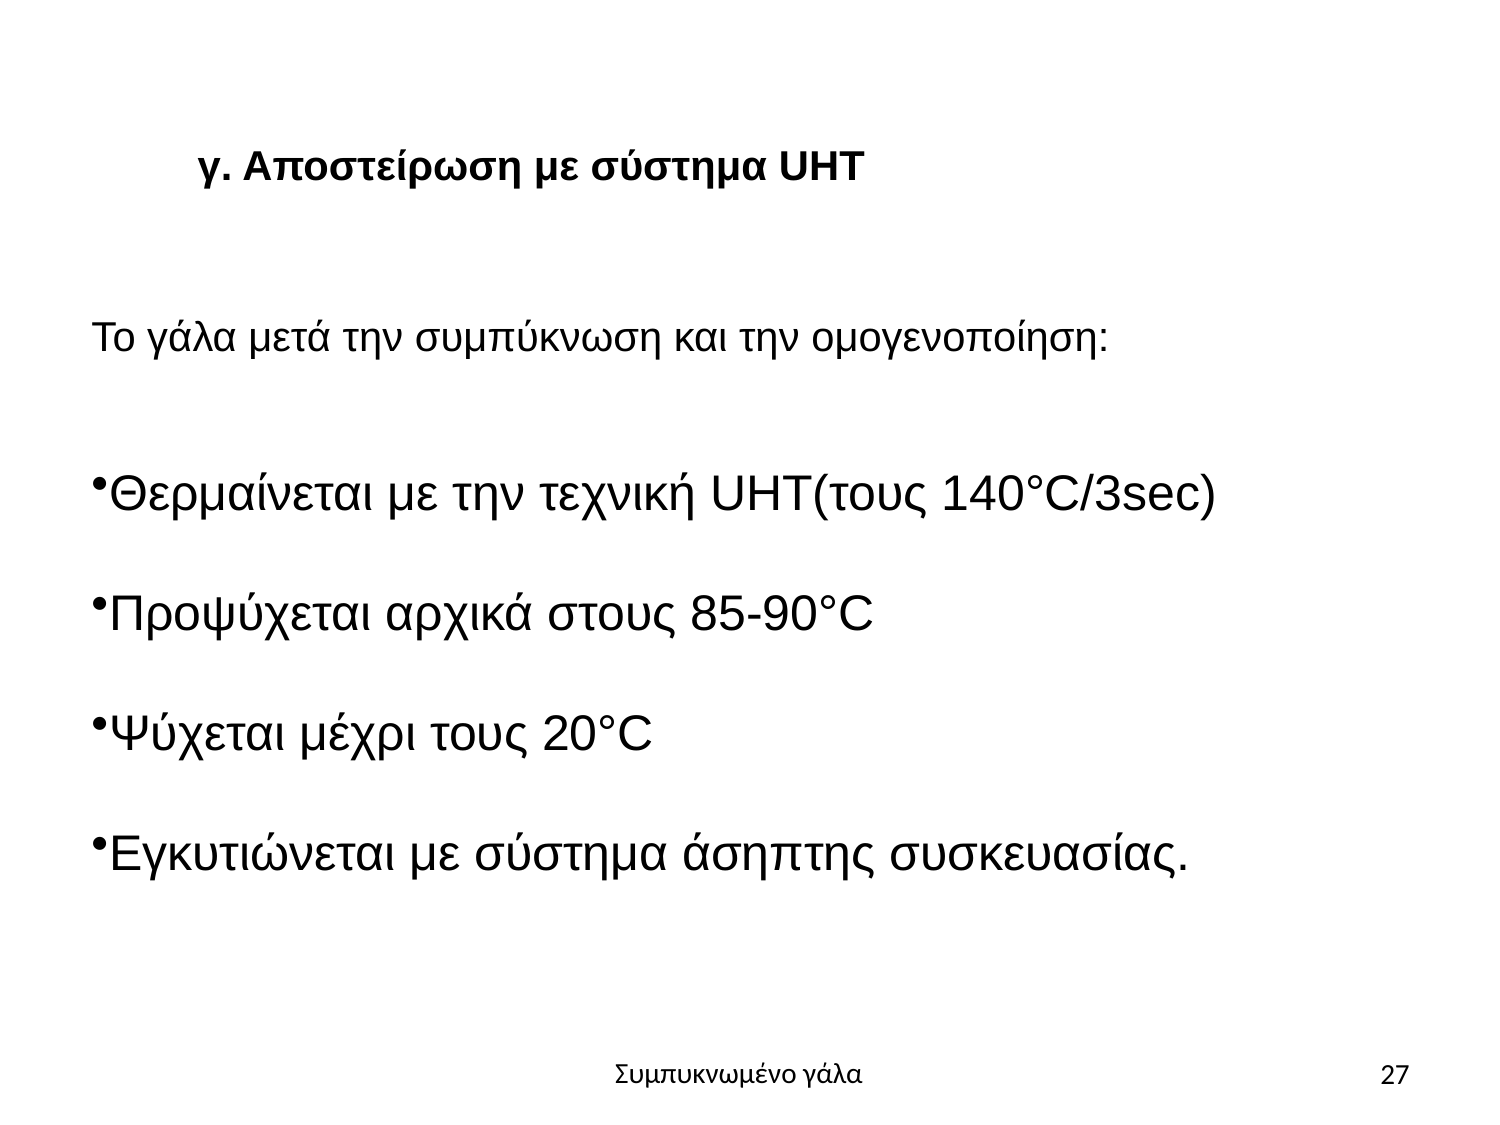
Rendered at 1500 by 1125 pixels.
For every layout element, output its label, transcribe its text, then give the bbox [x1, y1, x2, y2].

text_box γ. Αποστείρωση με σύστημα UHT [183, 131, 975, 197]
text_box Συμπυκνωμένο γάλα [477, 1046, 1001, 1125]
slide_number 27 [1074, 1042, 1425, 1103]
text_box Το γάλα μετά την συμπύκνωση και την ομογενοποίηση: Θερμαίνεται με την τεχνική UHT(τους 140°C/3sec) Προψύχεται αρχικά στους 85-90°C Ψύχεται μέχρι τους 20°C Εγκυτιώνεται με σύστημα άσηπτης συσκευασίας. [76, 302, 1412, 888]
